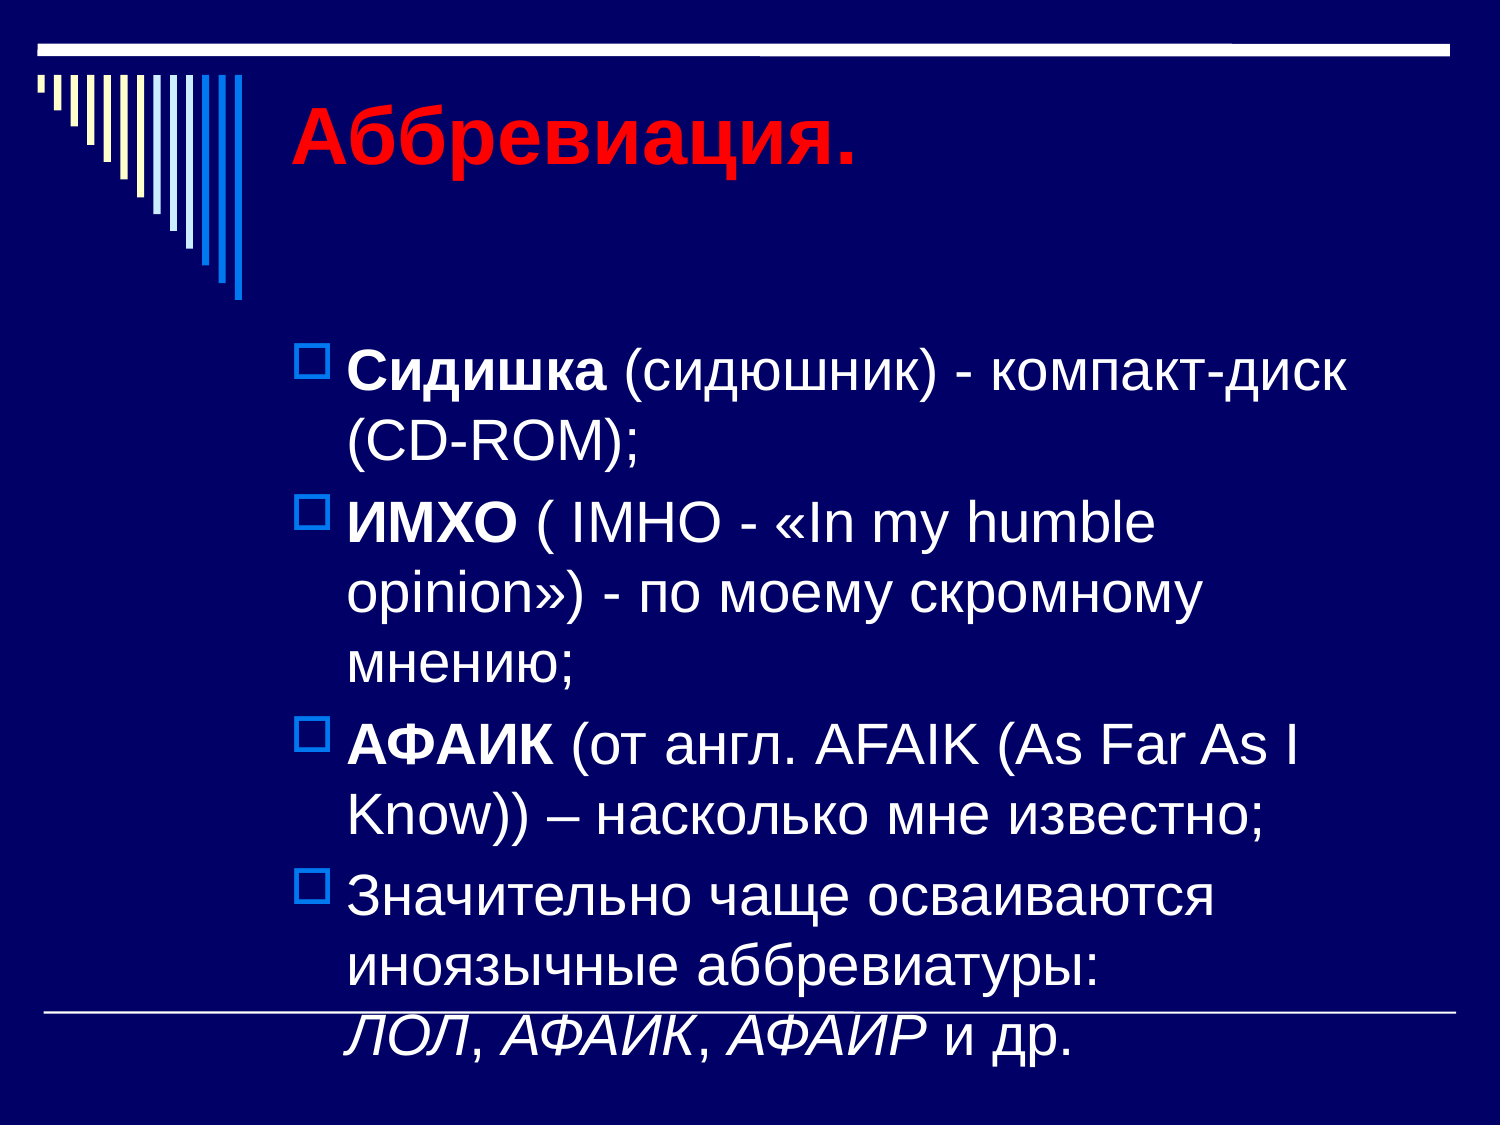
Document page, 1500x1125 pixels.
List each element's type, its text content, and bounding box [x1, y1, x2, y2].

title Аббревиация. [275, 75, 1425, 288]
list Сидишка (сидюшник) - компакт-диск (CD-ROM); ИМХО ( IMHO - «In my humble opinion») - по моему скромному мнению; АФАИК (от англ. AFAIK (As Far As I Know)) – насколько мне известно; Значительно чаще осваиваются иноязычные аббревиатуры: ЛОЛ, АФАИК, АФАИР и др. [275, 324, 1425, 1000]
